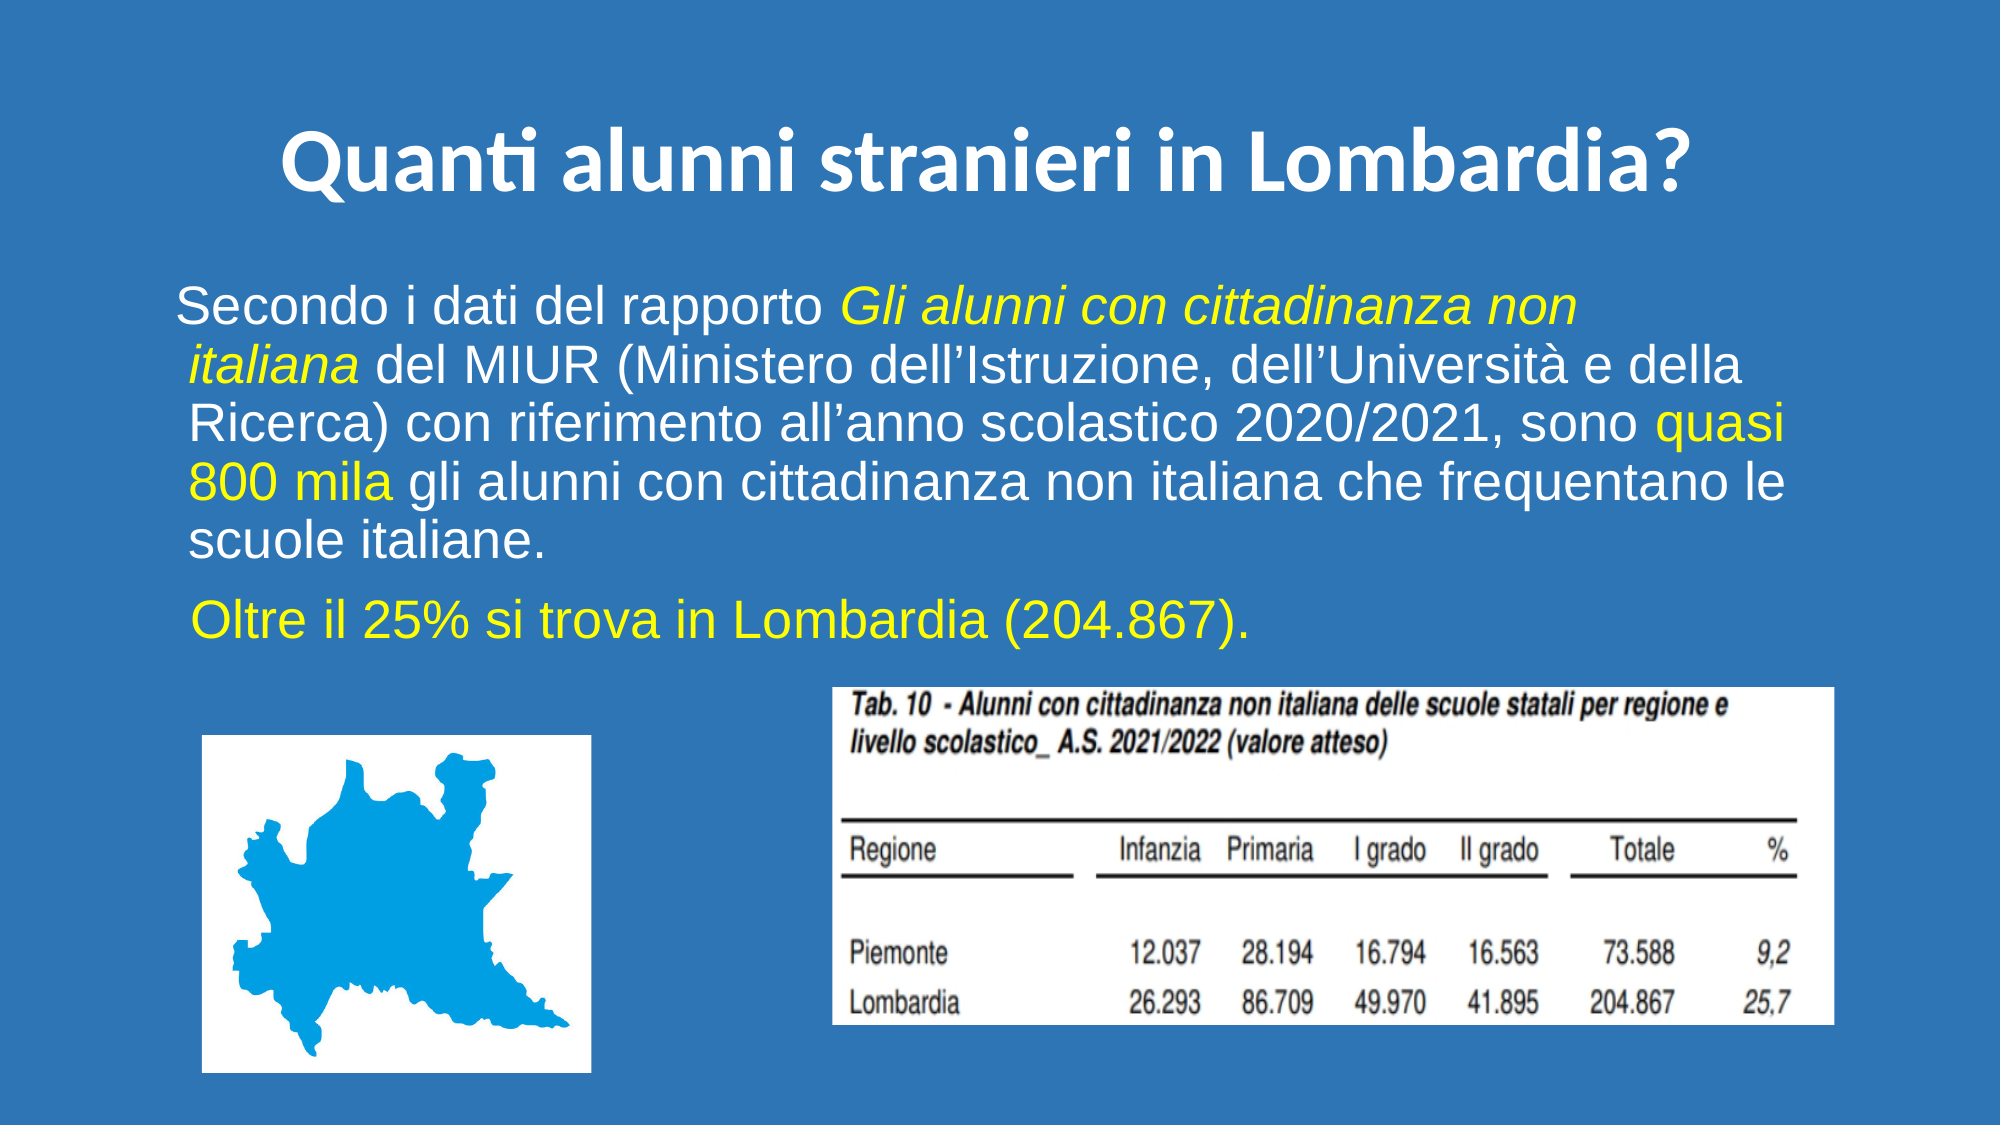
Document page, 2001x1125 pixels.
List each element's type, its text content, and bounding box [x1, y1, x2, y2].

list Secondo i dati del rapporto Gli alunni con cittadinanza non italiana del MIUR (Ministero dell’Istruzione, dell’Università e della Ricerca) con riferimento all’anno scolastico 2020/2021, sono quasi 800 mila gli alunni con cittadinanza non italiana che frequentano le scuole italiane. Oltre il 25% si trova in Lombardia (204.867). [136, 270, 1861, 736]
picture [201, 735, 592, 1073]
title Quanti alunni stranieri in Lombardia? [265, 52, 1757, 270]
picture [831, 687, 1835, 1025]
